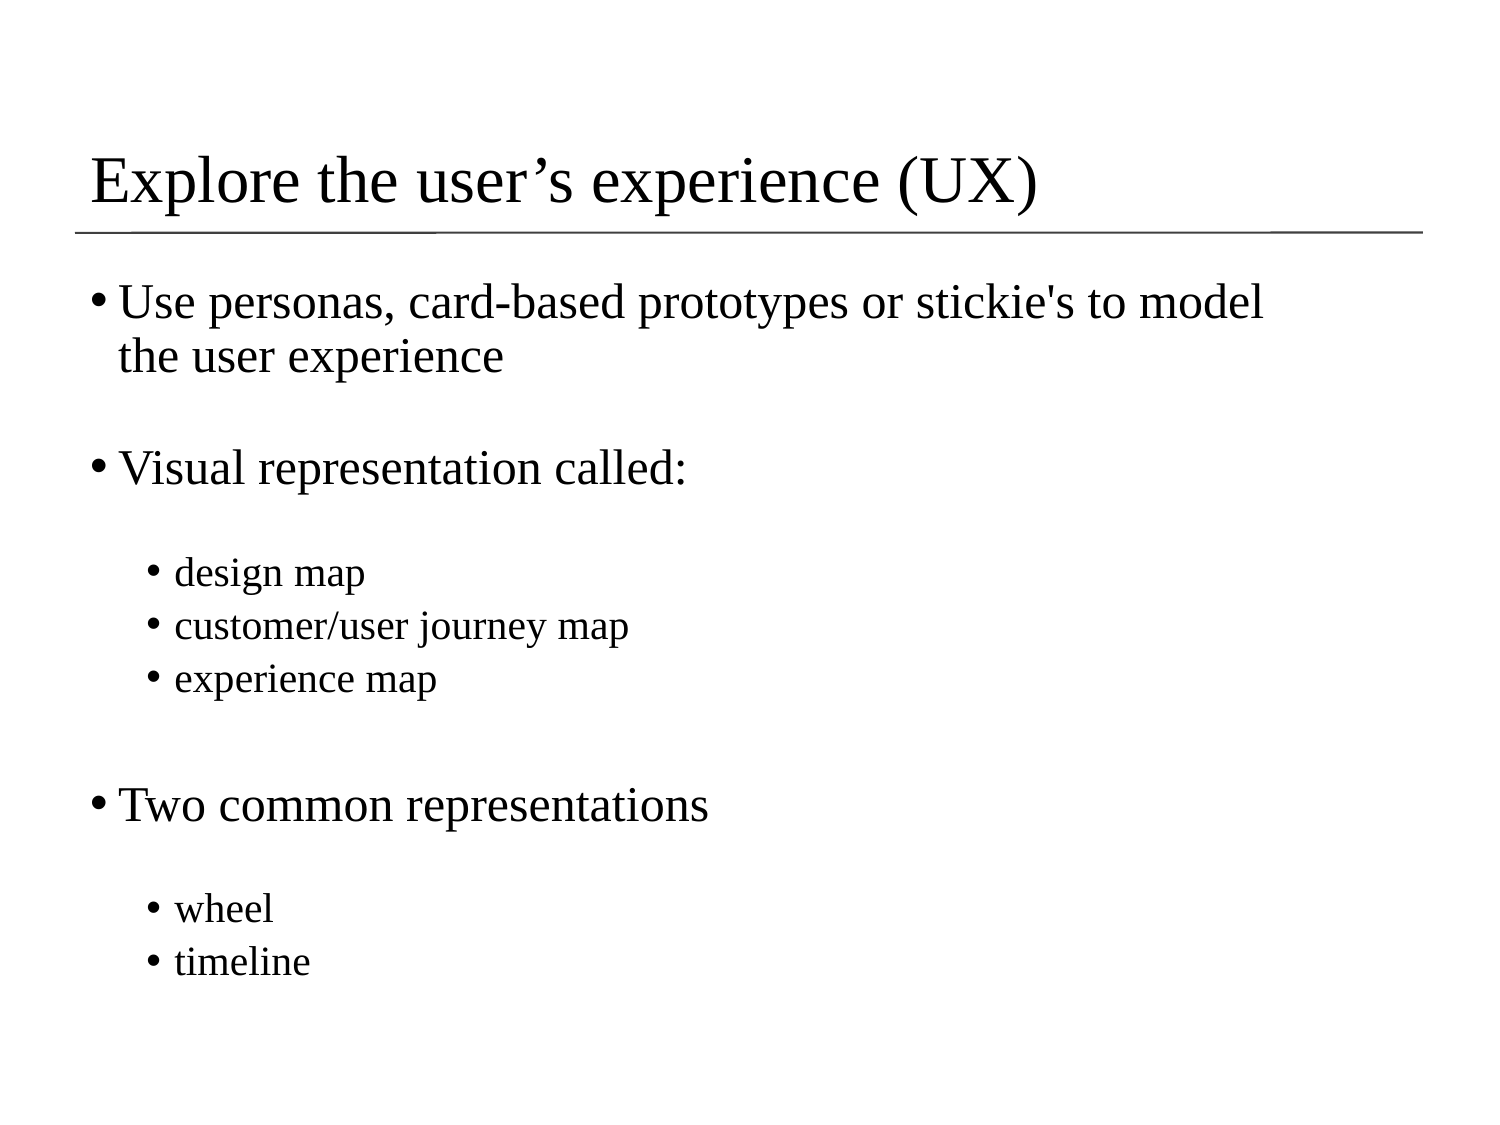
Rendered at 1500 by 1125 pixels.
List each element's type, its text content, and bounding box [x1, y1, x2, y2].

title Explore the user’s experience (UX) [75, 128, 1425, 233]
list Use personas, card-based prototypes or stickie's to model the user experience Visual representation called: design map customer/user journey map experience map Two common representations wheel timeline [75, 267, 1341, 1011]
